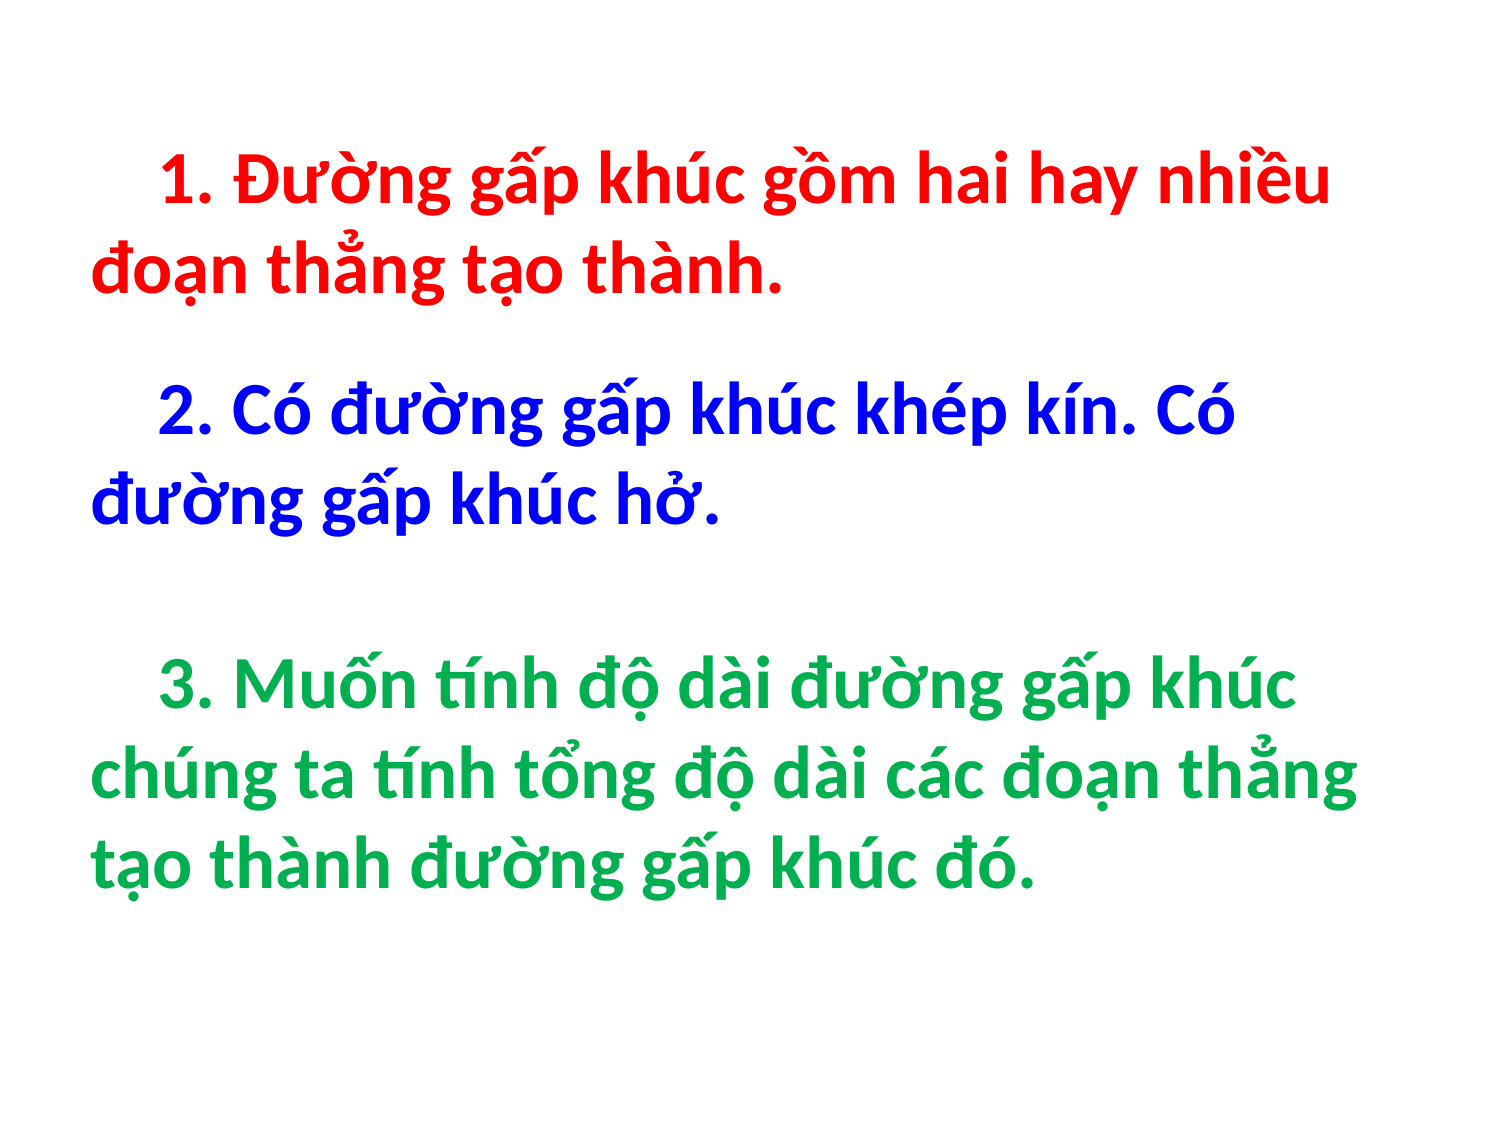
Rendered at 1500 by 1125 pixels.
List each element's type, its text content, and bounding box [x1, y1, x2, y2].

text_box 2. Có đường gấp khúc khép kín. Có đường gấp khúc hở. [74, 311, 1425, 562]
title 1. Đường gấp khúc gồm hai hay nhiều đoạn thẳng tạo thành. [75, 125, 1425, 311]
text_box 3. Muốn tính độ dài đường gấp khúc chúng ta tính tổng độ dài các đoạn thẳng tạo thành đường gấp khúc đó. [74, 562, 1425, 975]
